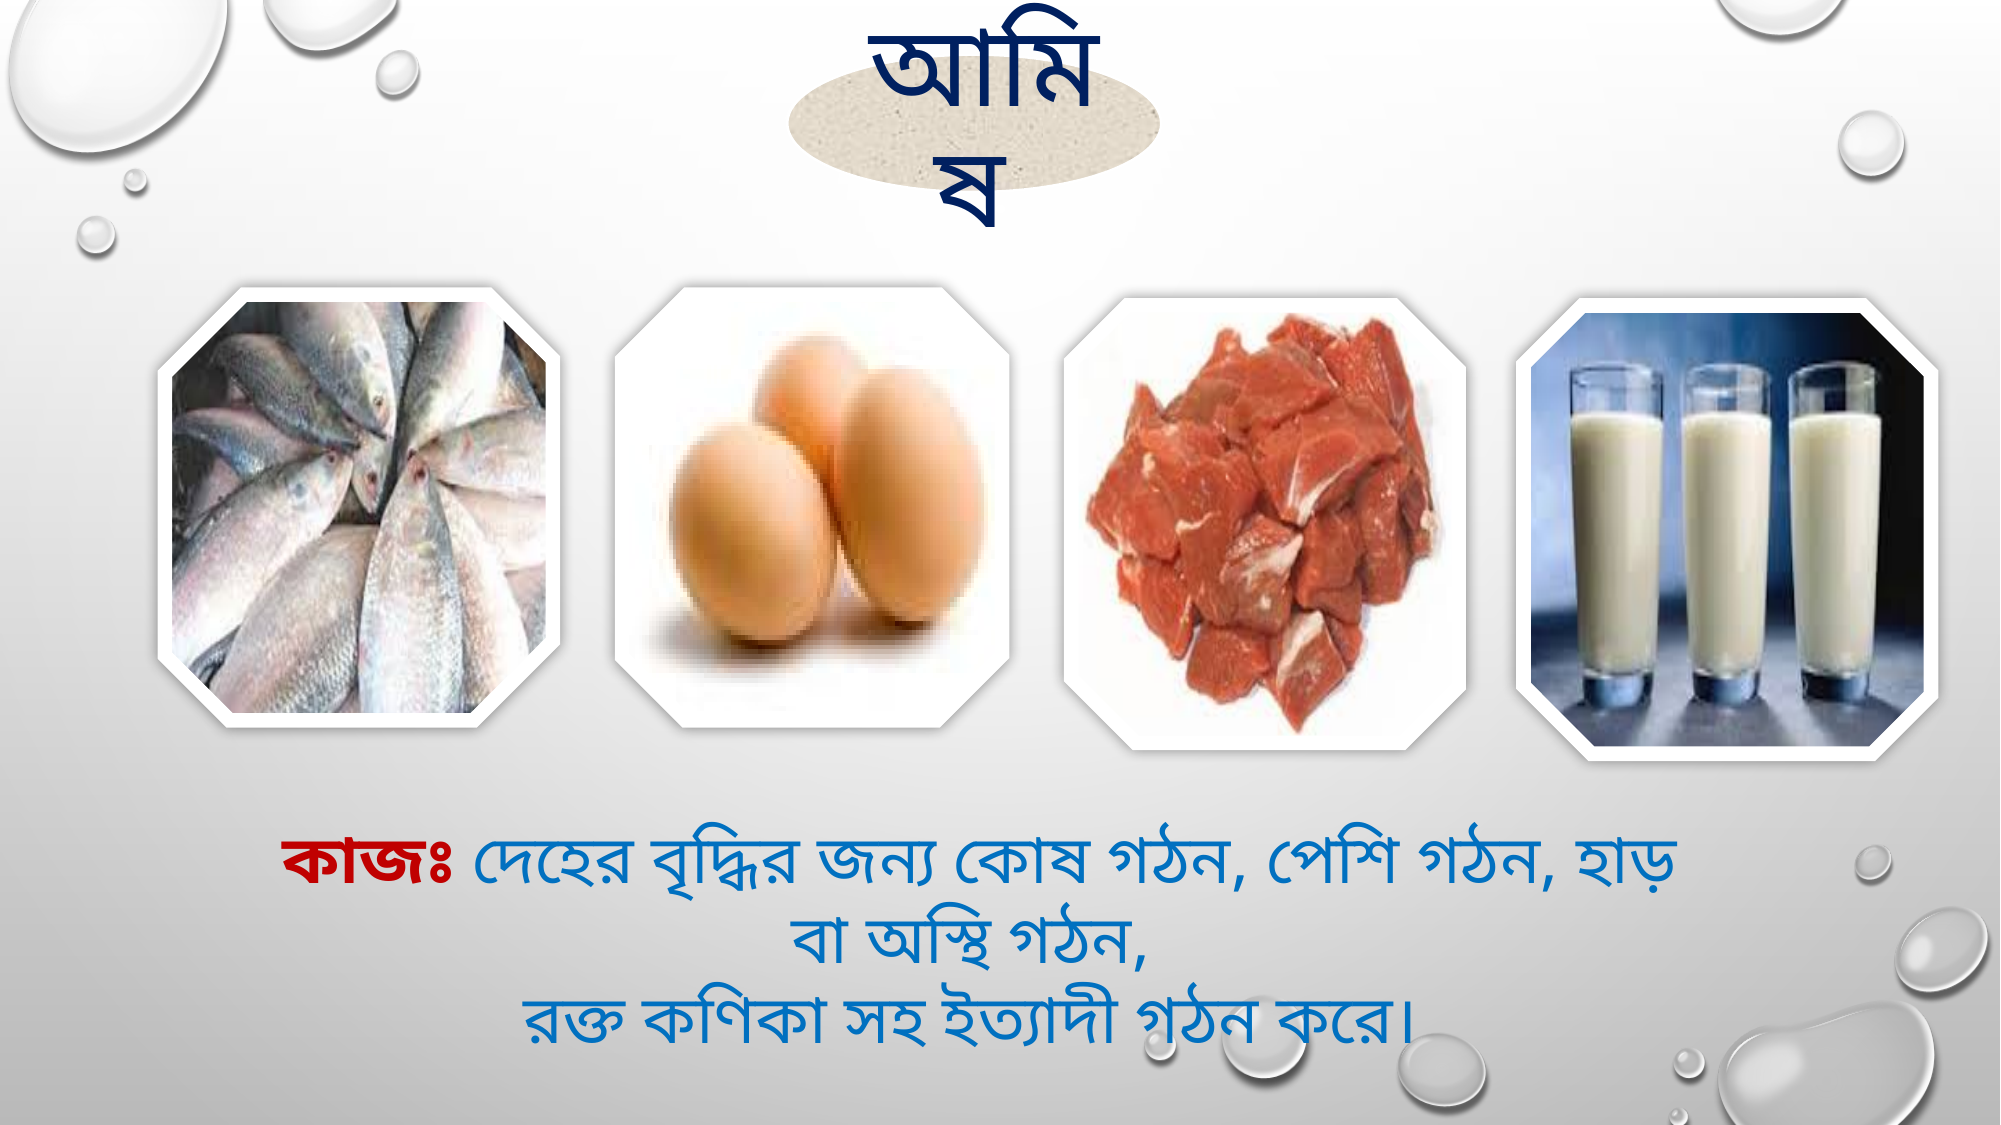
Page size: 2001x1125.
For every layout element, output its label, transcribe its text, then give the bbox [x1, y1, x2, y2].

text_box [786, 54, 1172, 193]
picture [0, 0, 2000, 1125]
text_box কাজঃ দেহের বৃদ্ধির জন্য কোষ গঠন, পেশি গঠন, হাড় বা অস্থি গঠন, রক্ত কণিকা সহ ইত্যাদী গঠন করে। [246, 809, 1713, 1065]
